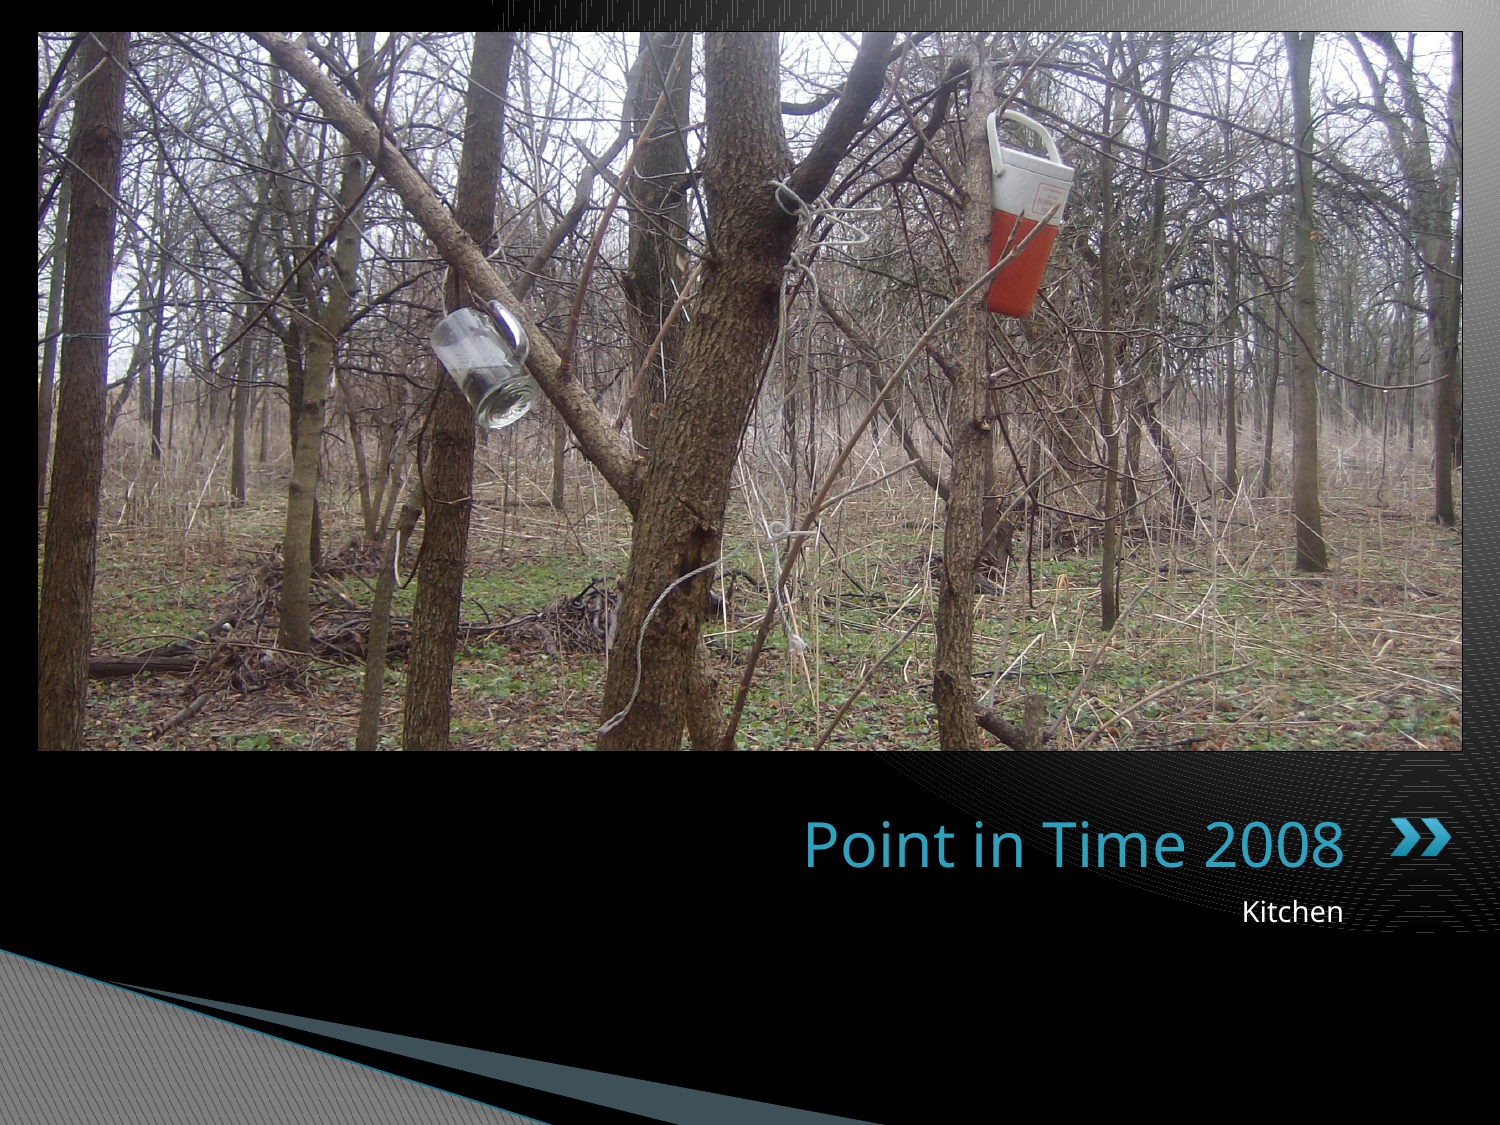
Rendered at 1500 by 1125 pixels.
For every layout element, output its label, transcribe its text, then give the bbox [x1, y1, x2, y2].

title Point in Time 2008 [37, 798, 1363, 891]
list Kitchen [187, 892, 1363, 1000]
picture [0, 952, 543, 1125]
picture [37, 30, 1463, 752]
